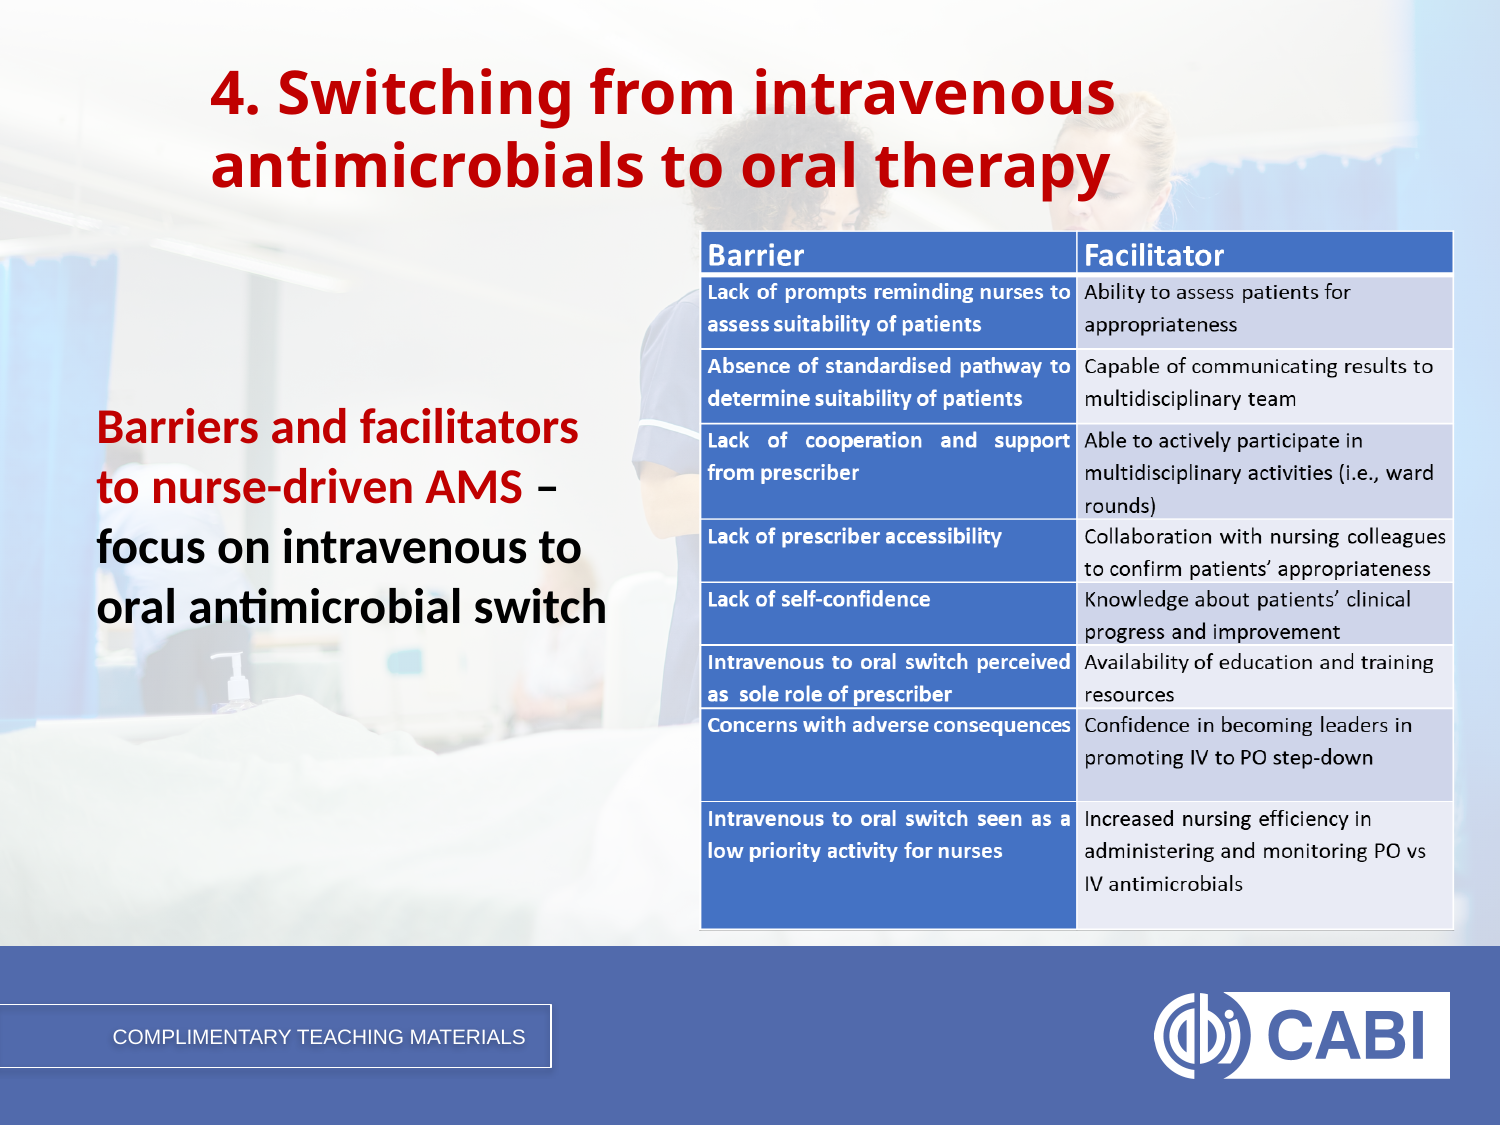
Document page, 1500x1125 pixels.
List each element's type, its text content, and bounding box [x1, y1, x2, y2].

text_box Barriers and facilitators to nurse-driven AMS – focus on intravenous to oral antimicrobial switch [81, 385, 631, 641]
picture [1154, 992, 1450, 1079]
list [699, 222, 1457, 931]
title 4. Switching from intravenous antimicrobials to oral therapy [195, 45, 1376, 209]
